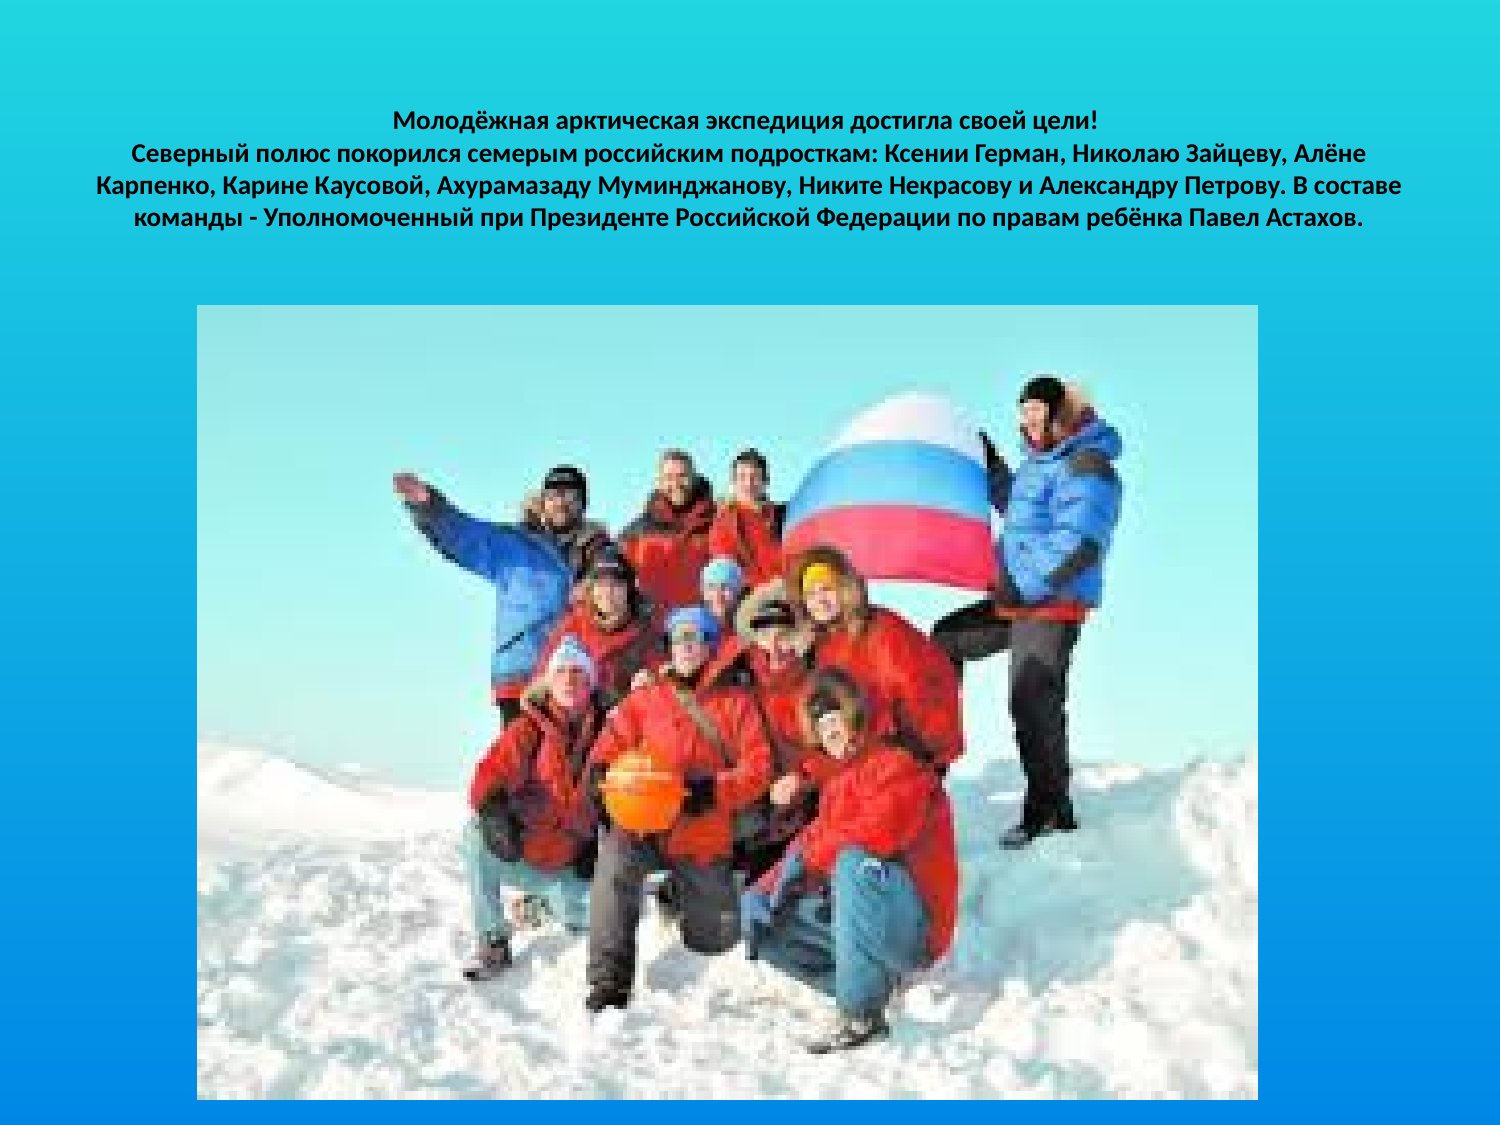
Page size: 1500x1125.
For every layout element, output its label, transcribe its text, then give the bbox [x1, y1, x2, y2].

picture [0, 304, 1500, 1100]
picture [191, 891, 195, 902]
title Молодёжная арктическая экспедиция достигла своей цели! Северный полюс покорился семерым российским подросткам: Ксении Герман, Николаю Зайцеву, Алёне Карпенко, Карине Каусовой, Ахурамазаду Муминджанову, Никите Некрасову и Александру Петрову. В составе команды - Уполномоченный при Президенте Российской Федерации по правам ребёнка Павел Астахов. [73, 90, 1424, 278]
